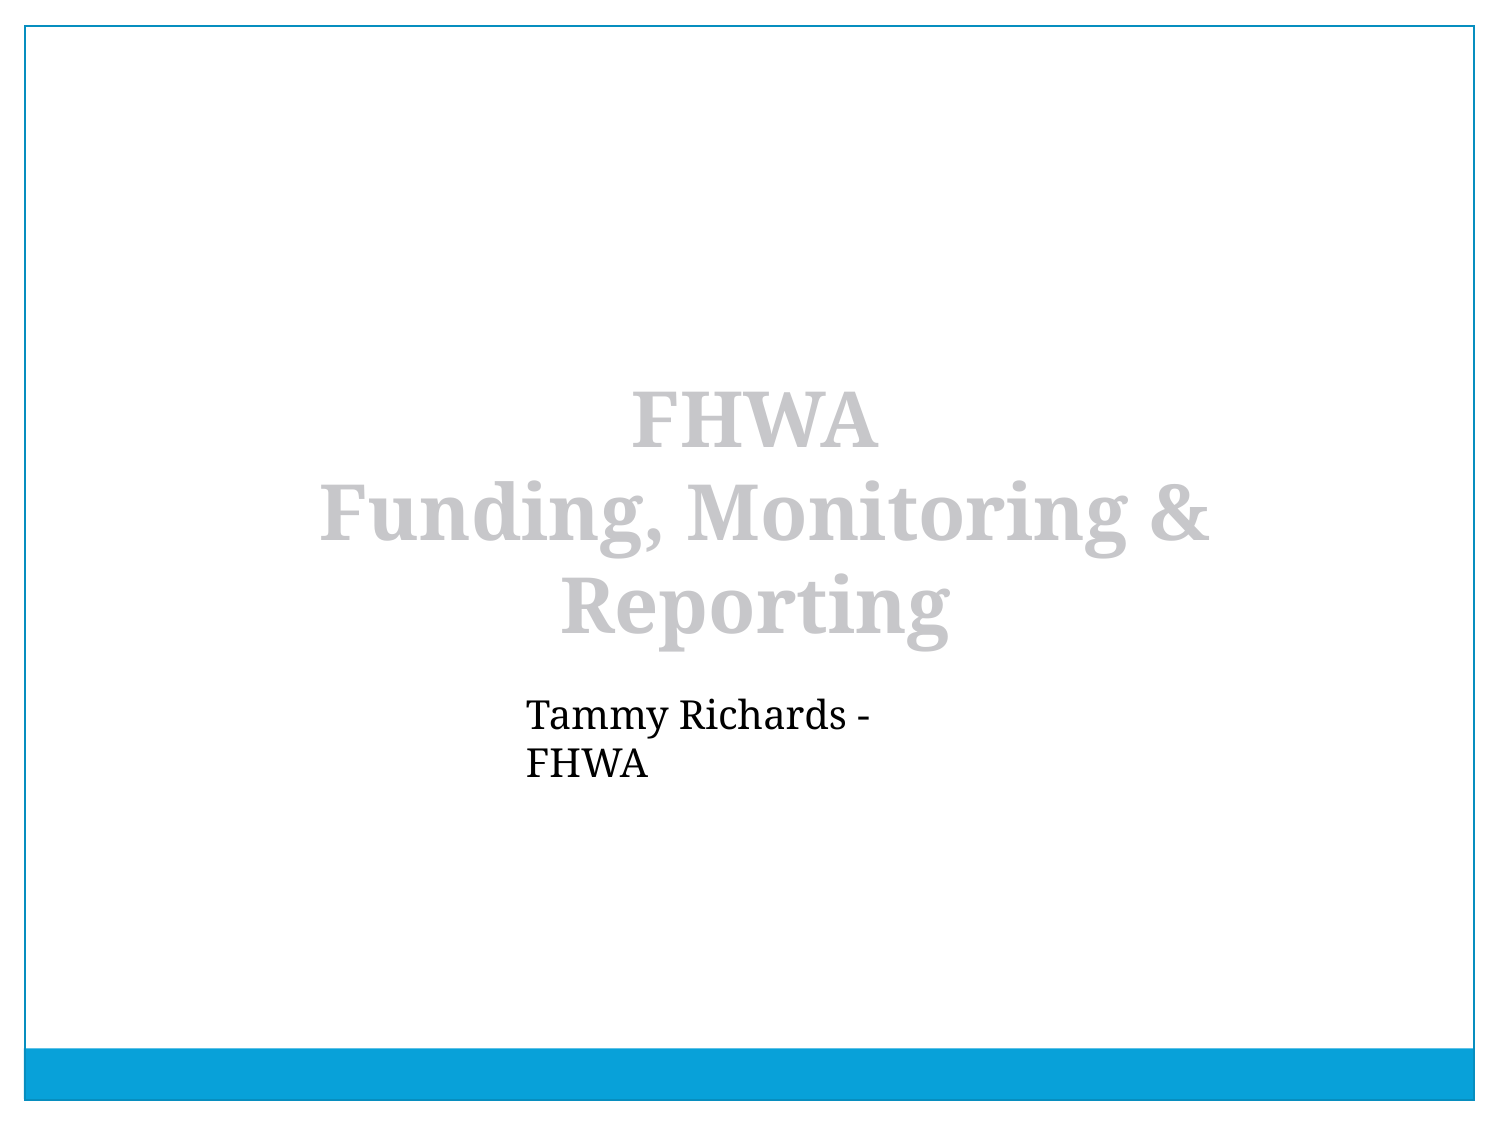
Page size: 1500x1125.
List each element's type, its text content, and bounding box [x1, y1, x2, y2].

text_box FHWA Funding, Monitoring & Reporting [294, 363, 1237, 657]
text_box Tammy Richards - FHWA [511, 682, 1000, 818]
list NCDOT Local Project Delivery [487, 383, 1500, 808]
